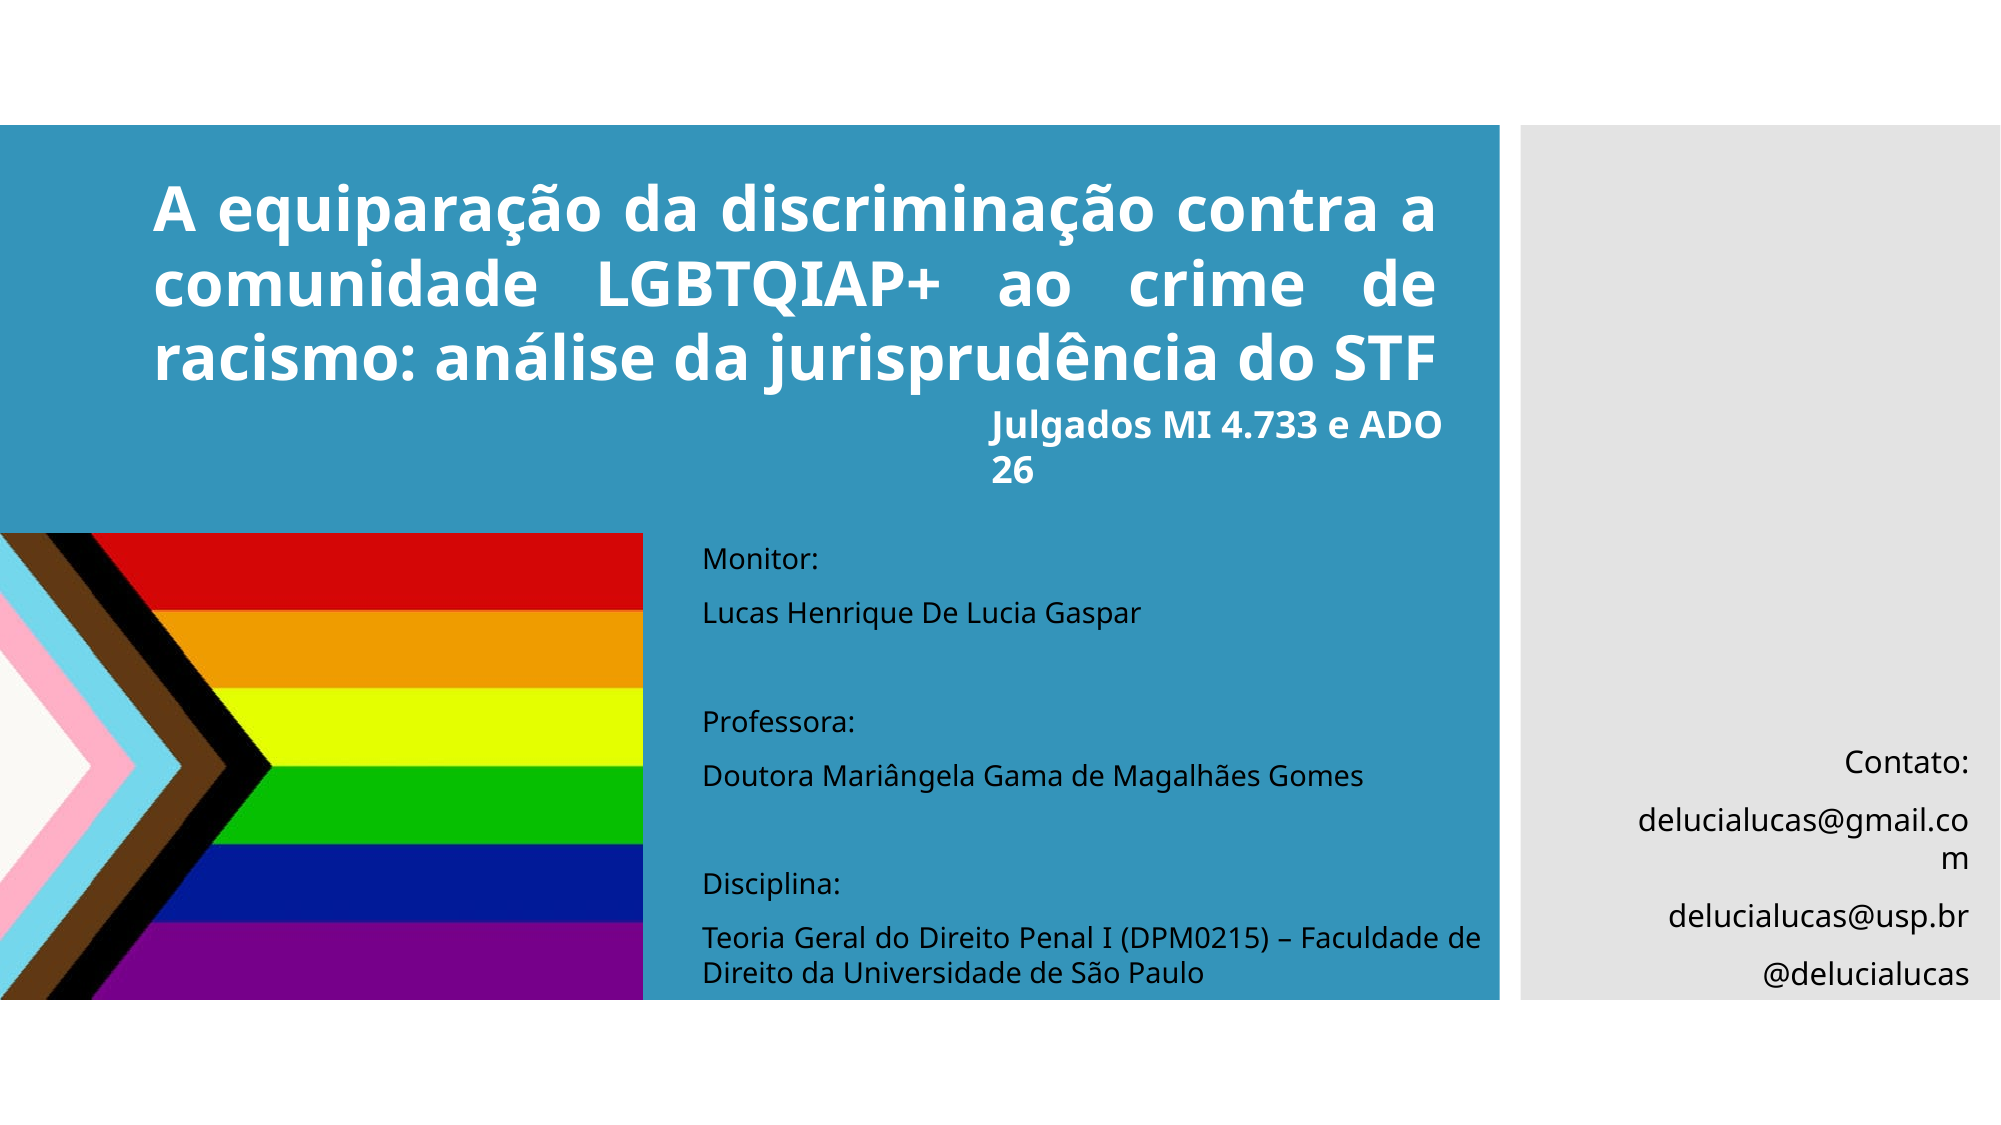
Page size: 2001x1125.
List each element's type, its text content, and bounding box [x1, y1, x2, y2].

text_box A equiparação da discriminação contra a comunidade LGBTQIAP+ ao crime de racismo: análise da jurisprudência do STF [138, 88, 1454, 455]
text_box Monitor: Lucas Henrique De Lucia Gaspar Professora: Doutora Mariângela Gama de Magalhães Gomes Disciplina: Teoria Geral do Direito Penal I (DPM0215) – Faculdade de Direito da Universidade de São Paulo [687, 533, 1498, 1000]
text_box Julgados MI 4.733 e ADO 26 [976, 394, 1509, 499]
text_box Contato: delucialucas@gmail.com delucialucas@usp.br @delucialucas [1603, 734, 1985, 1125]
picture [0, 532, 643, 1000]
